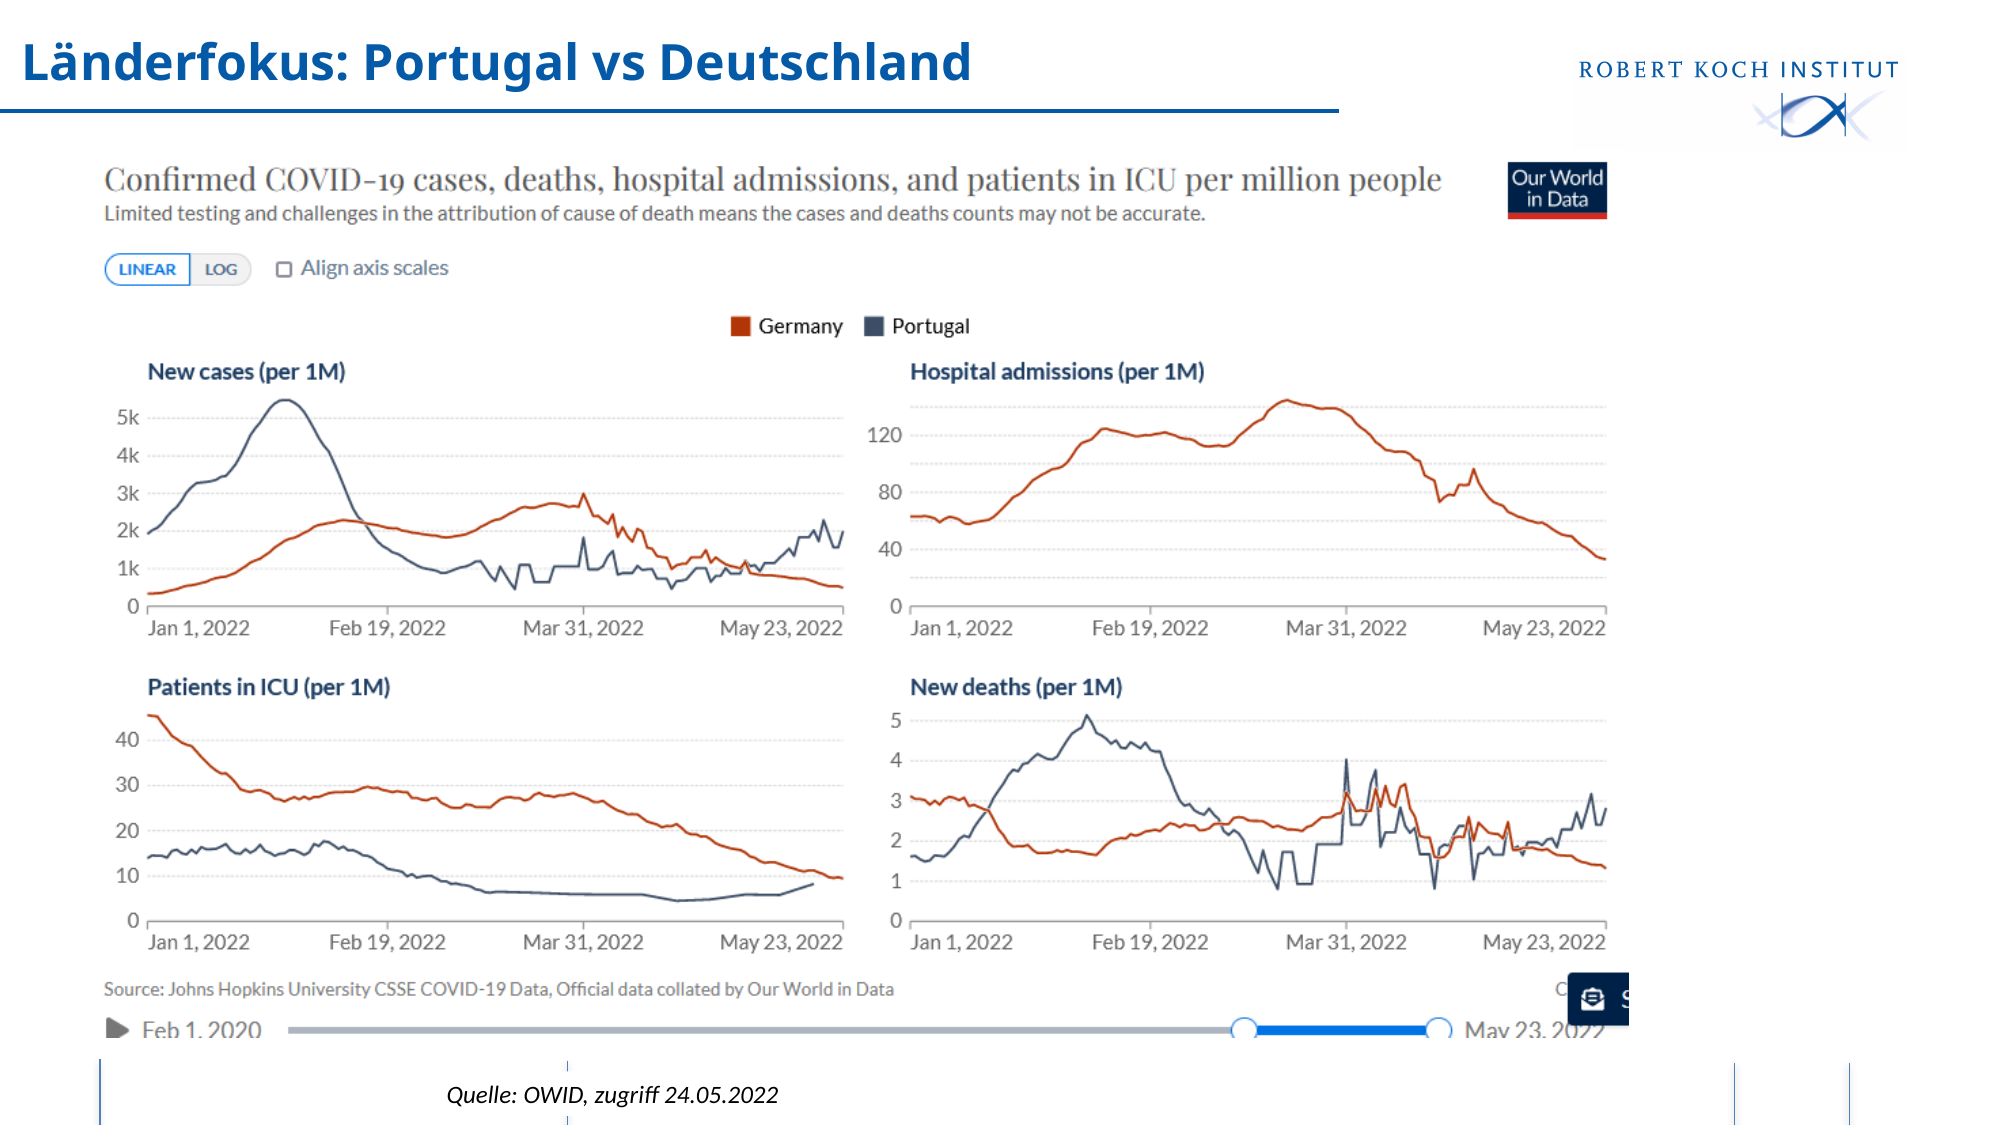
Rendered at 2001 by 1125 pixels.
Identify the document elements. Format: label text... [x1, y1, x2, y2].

title Länderfokus: Portugal vs Deutschland [21, 8, 1769, 114]
picture [89, 53, 1907, 1038]
text_box Quelle: OWID, zugriff 24.05.2022 [431, 1071, 1569, 1116]
